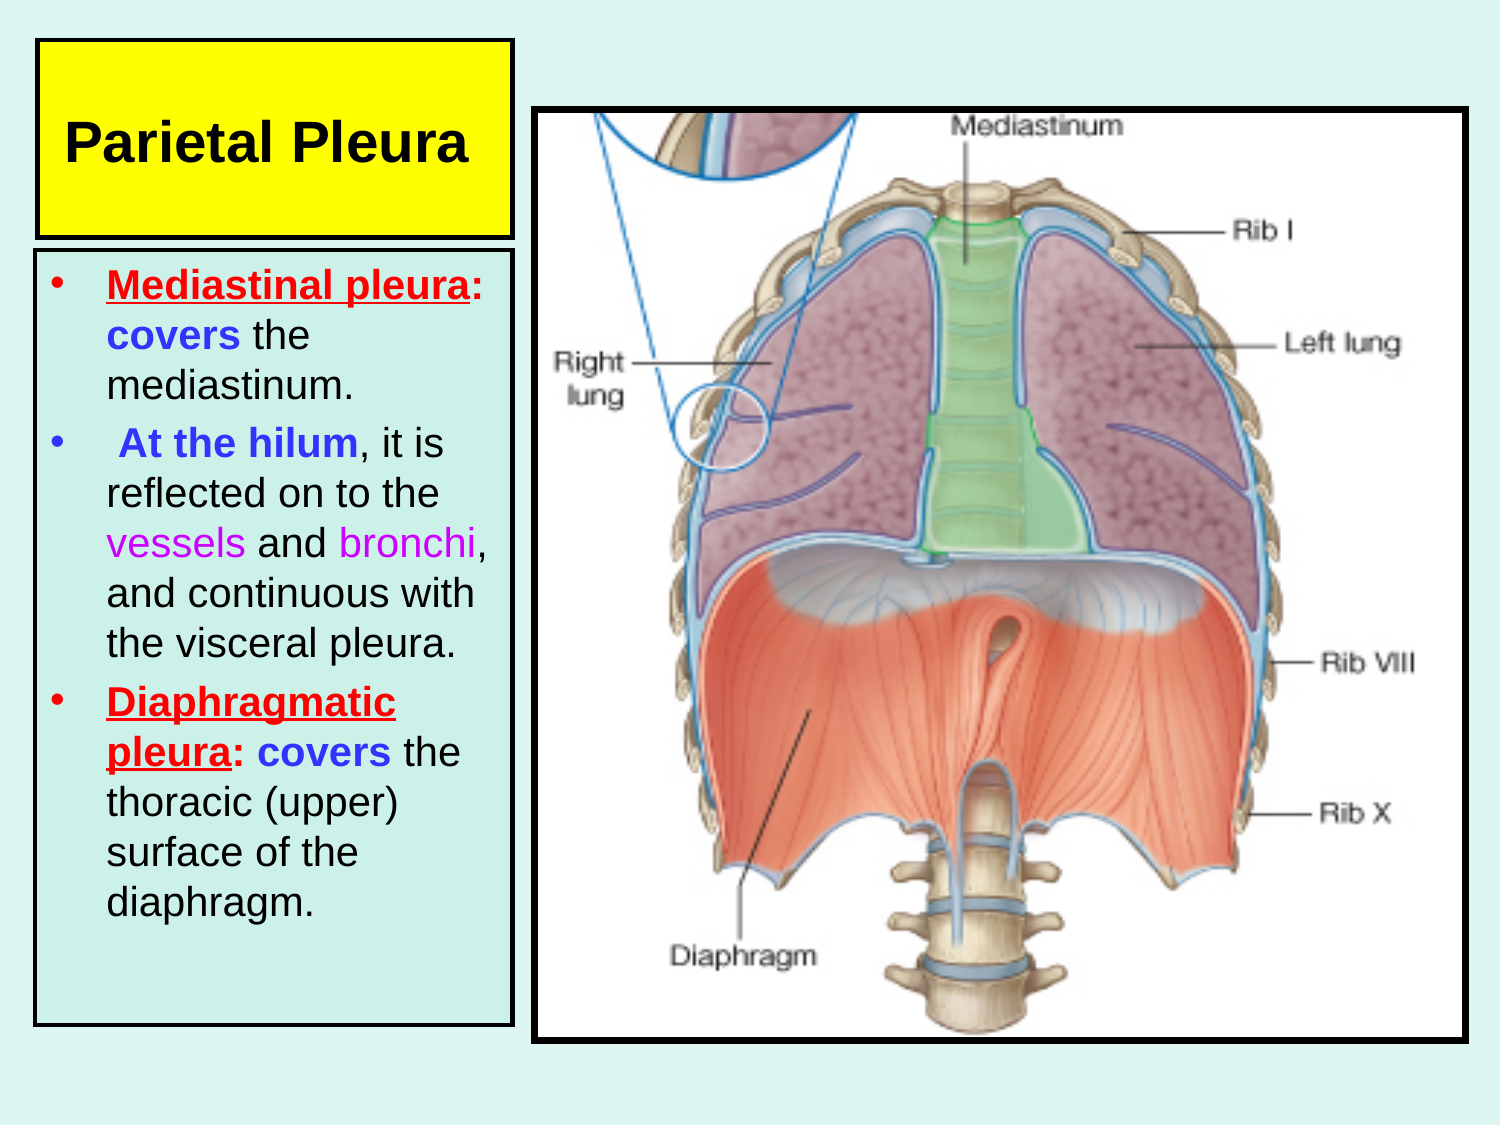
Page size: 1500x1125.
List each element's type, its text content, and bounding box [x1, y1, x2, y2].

list Mediastinal pleura: covers the mediastinum. At the hilum, it is reflected on to the vessels and bronchi, and continuous with the visceral pleura. Diaphragmatic pleura: covers the thoracic (upper) surface of the diaphragm. [35, 249, 513, 1025]
title Parietal Pleura [37, 40, 513, 238]
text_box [537, 112, 1463, 1038]
